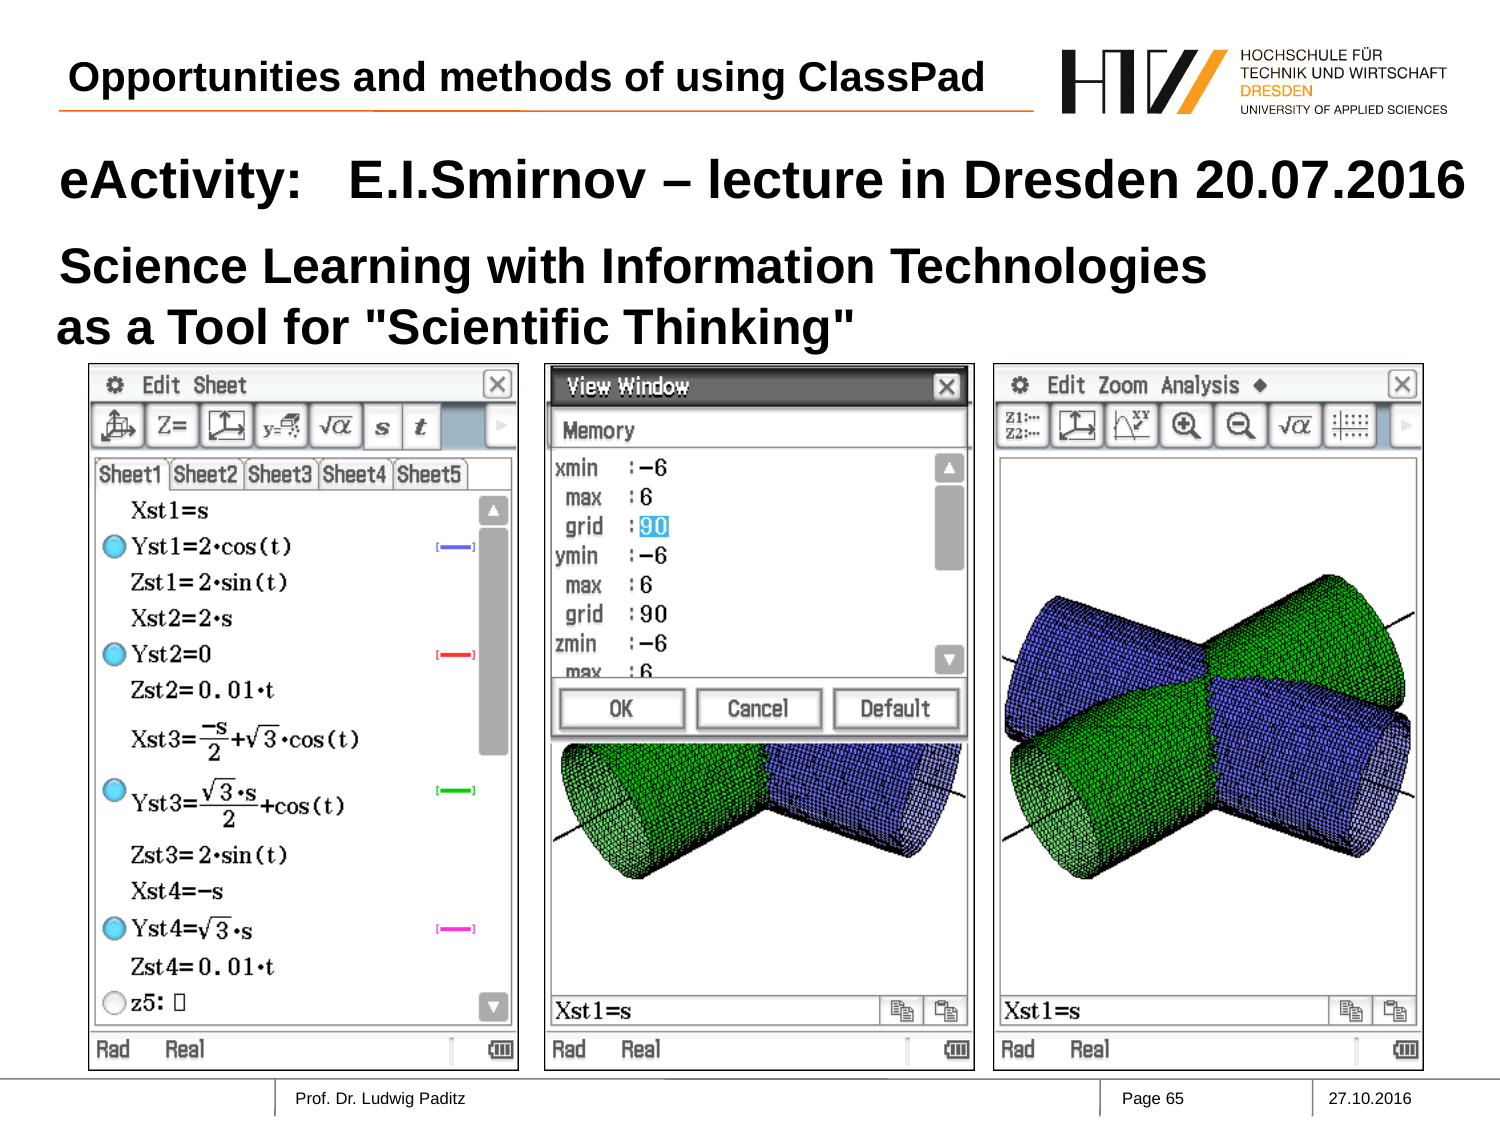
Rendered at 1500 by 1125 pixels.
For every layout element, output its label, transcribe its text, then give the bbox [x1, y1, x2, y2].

picture [1062, 47, 1447, 114]
title Opportunities and methods of using ClassPad [53, 30, 1040, 119]
picture [992, 363, 1424, 1071]
text_box eActivity: E.I.Smirnov – lecture in Dresden 20.07.2016 Science Learning with Information Technologies as a Tool for "Scientific Thinking" ответ: [0, 137, 1500, 932]
picture [543, 363, 975, 1071]
picture [88, 363, 520, 1071]
